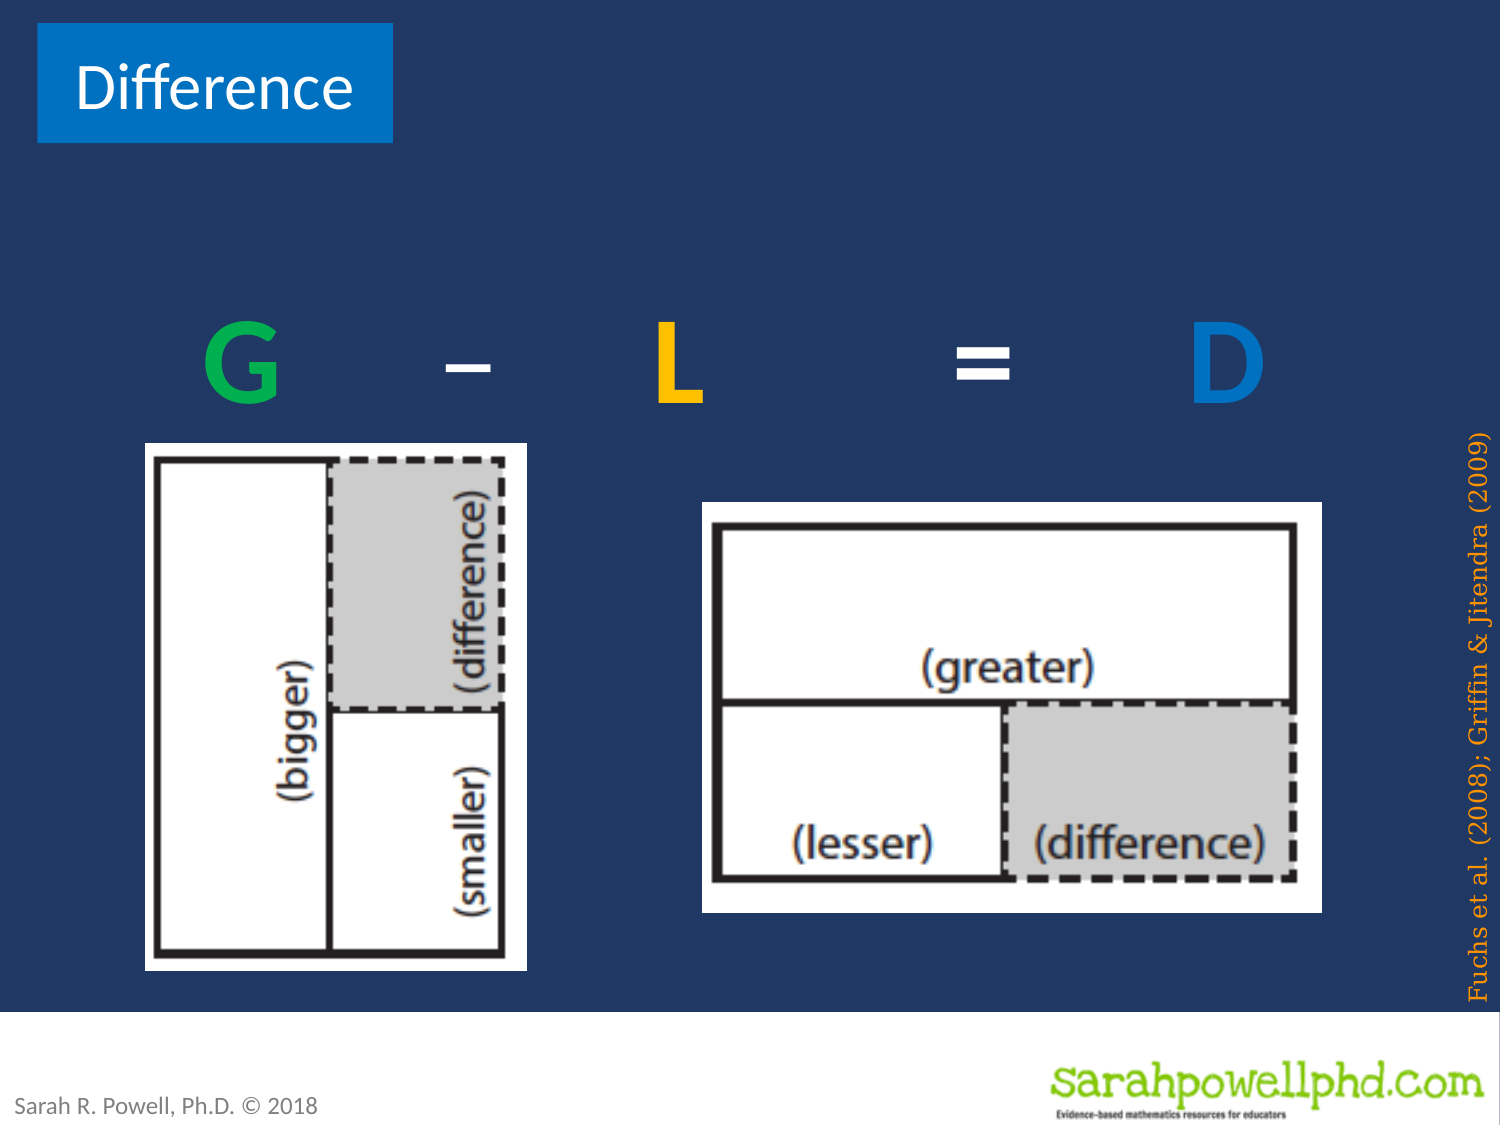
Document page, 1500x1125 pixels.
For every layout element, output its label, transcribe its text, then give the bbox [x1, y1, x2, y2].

list G – L = D [37, 256, 1454, 836]
text_box Difference [36, 22, 394, 144]
picture [145, 443, 527, 971]
picture [1032, 1051, 1499, 1125]
picture [702, 502, 1322, 913]
text_box Fuchs et al. (2008); Griffin & Jitendra (2009) [1454, 193, 1500, 1018]
